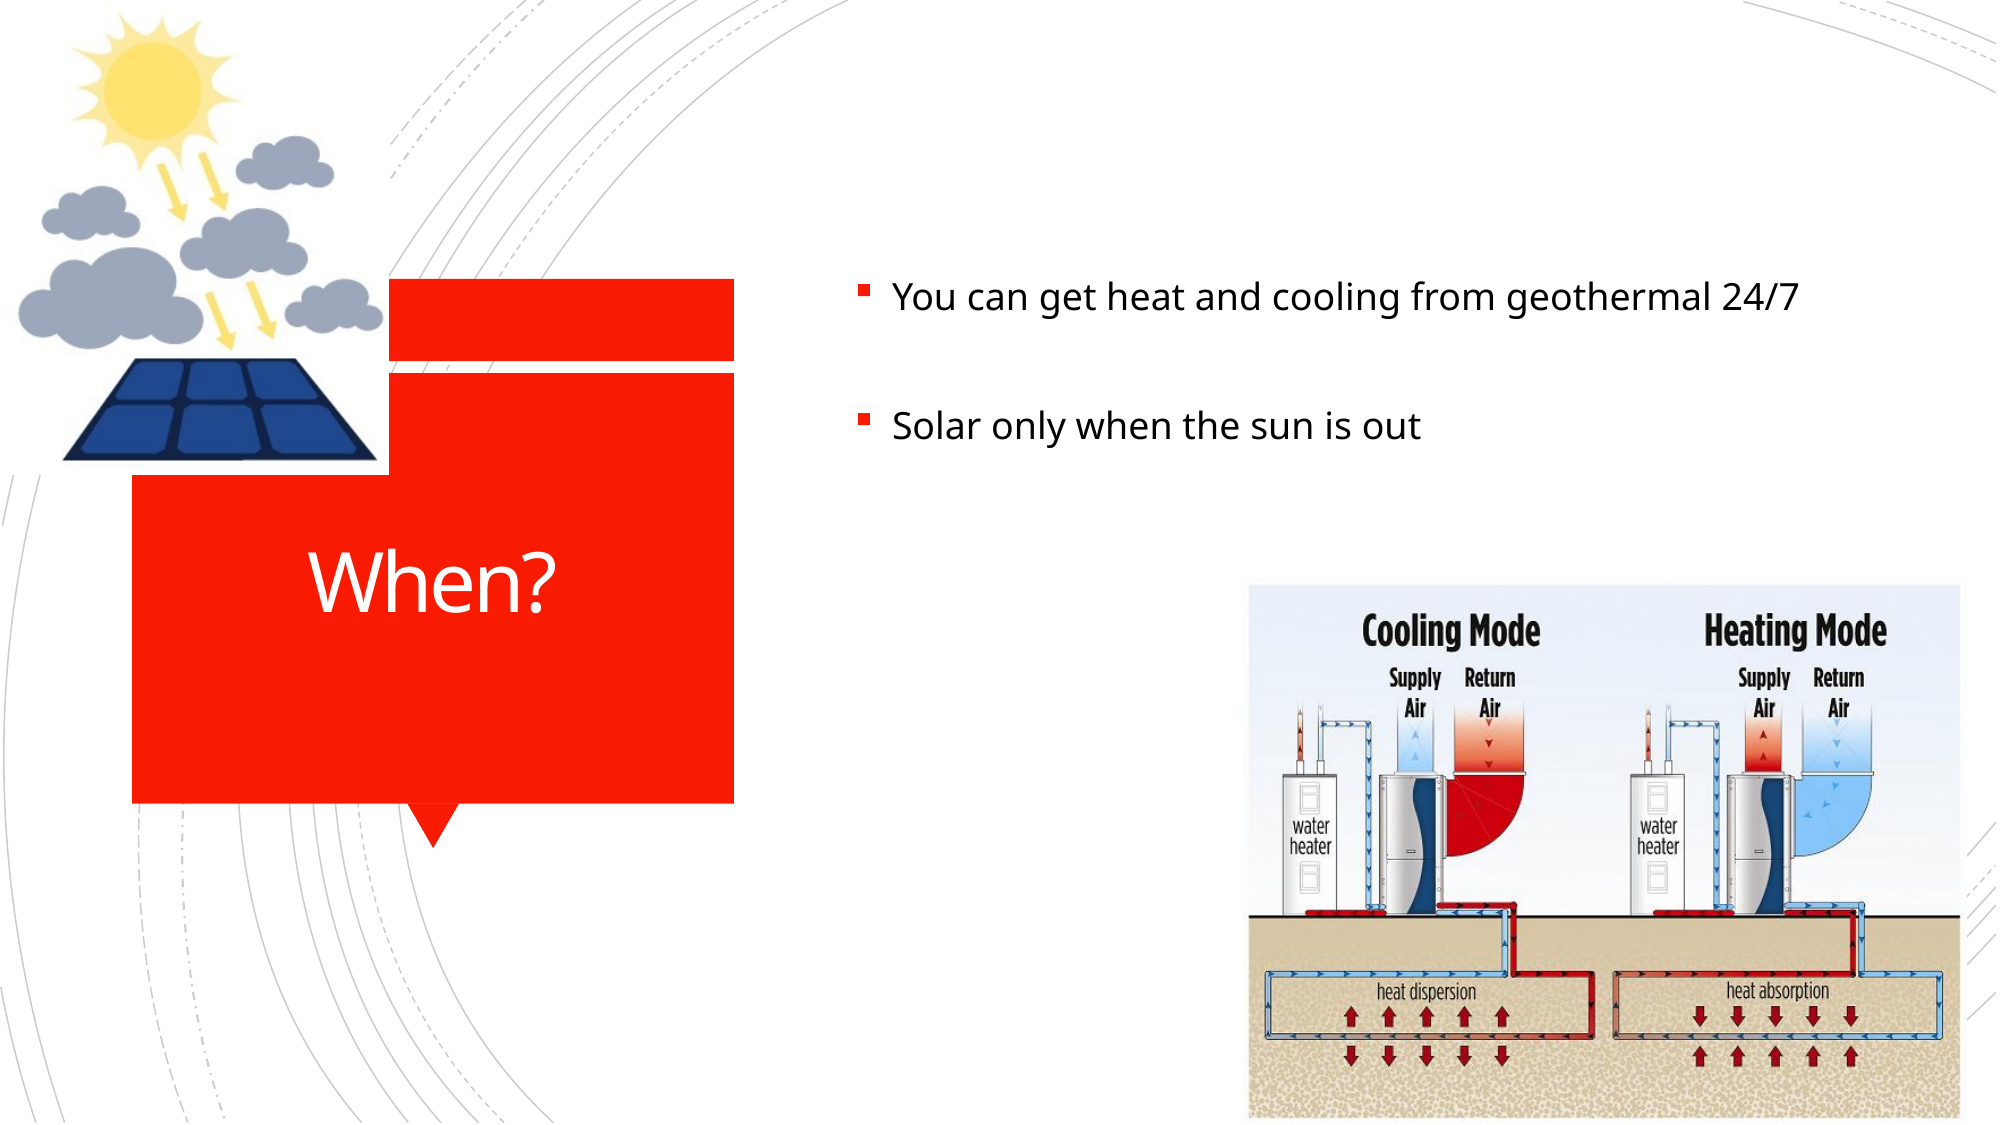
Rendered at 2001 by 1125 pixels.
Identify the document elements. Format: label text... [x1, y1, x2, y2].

picture [1242, 578, 1967, 1125]
title When? [145, 385, 720, 789]
picture [0, 0, 390, 476]
list You can get heat and cooling from geothermal 24/7 Solar only when the sun is out [839, 131, 1871, 634]
